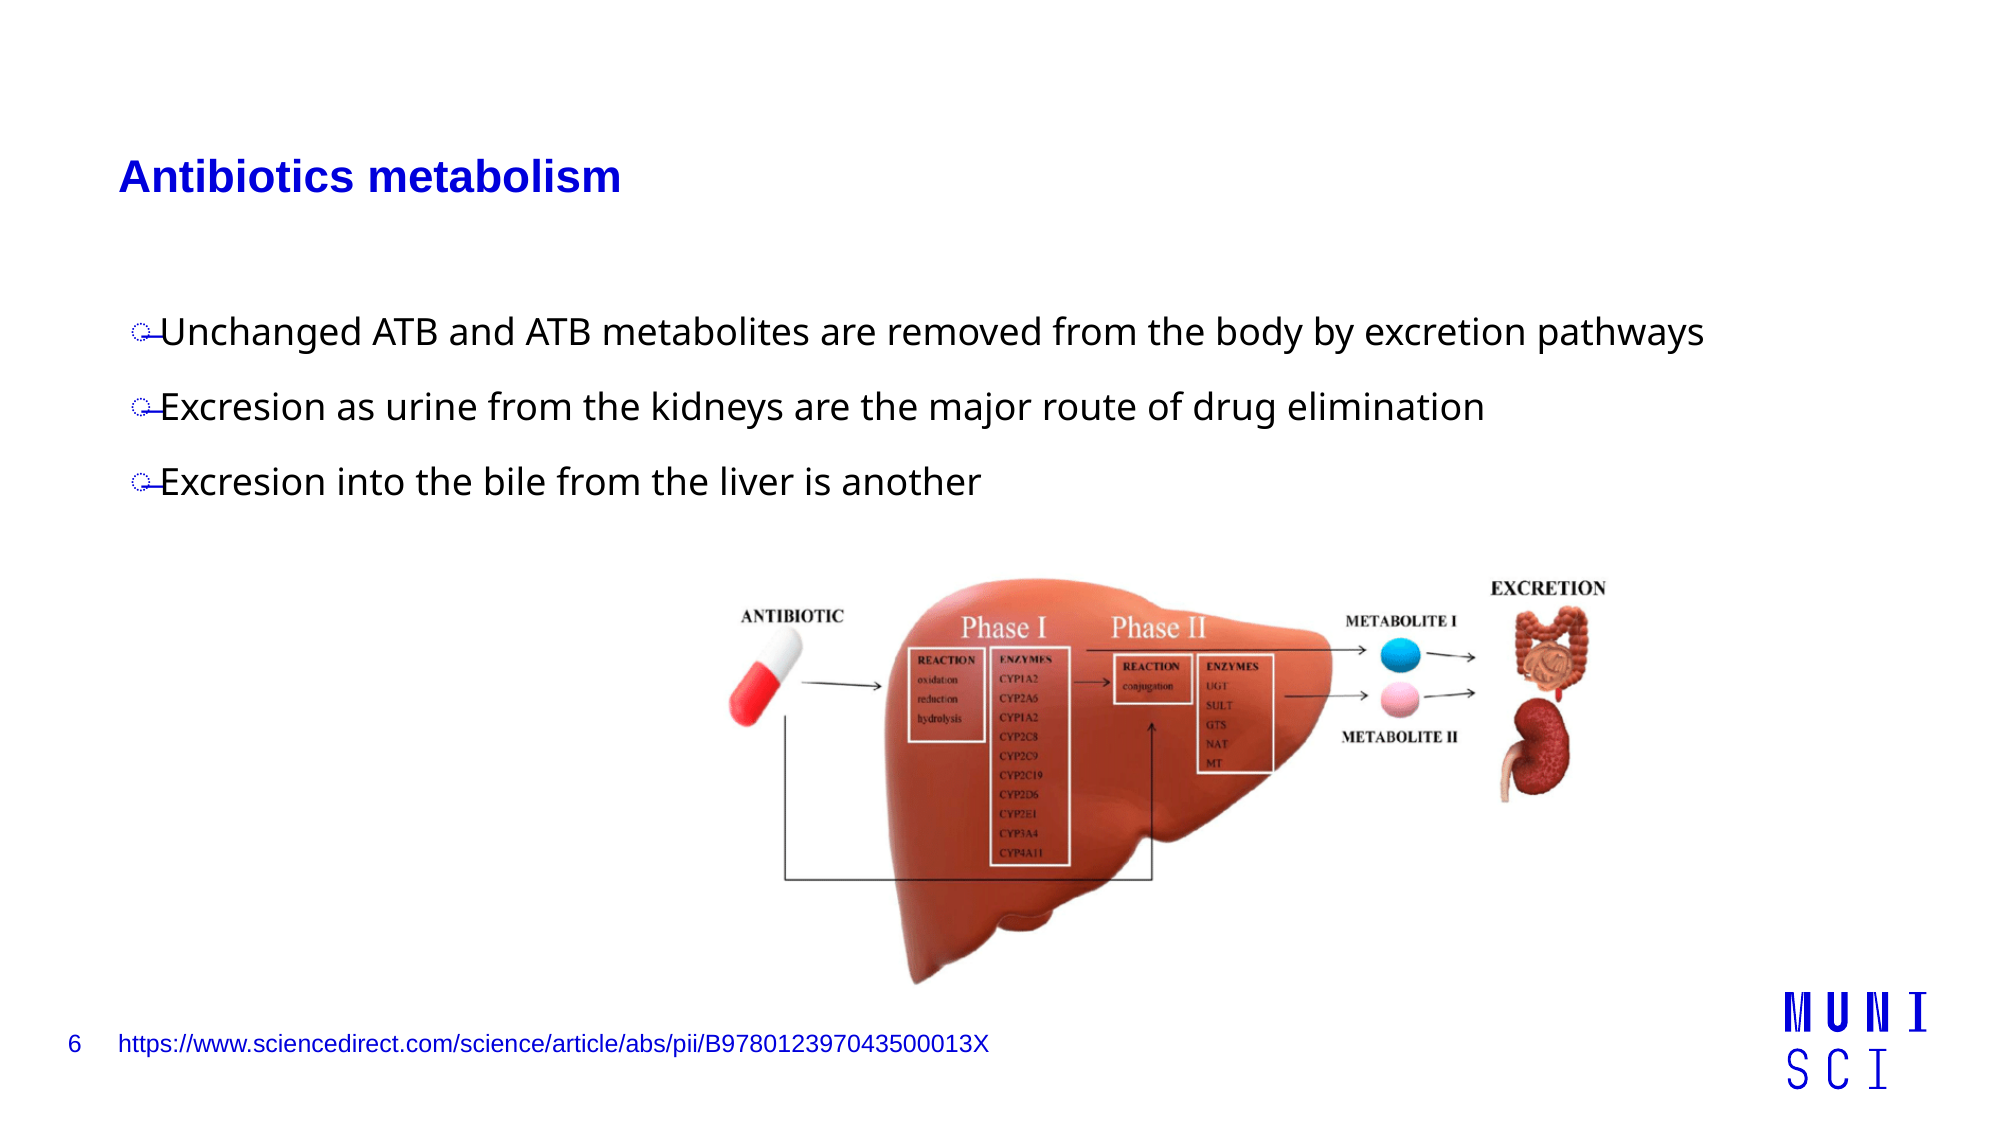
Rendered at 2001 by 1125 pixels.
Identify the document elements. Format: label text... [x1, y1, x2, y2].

title Antibiotics metabolism [118, 118, 1883, 193]
list Unchanged ATB and ATB metabolites are removed from the body by excretion pathways Excresion as urine from the kidneys are the major route of drug elimination Excresion into the bile from the liver is another [118, 277, 1883, 957]
slide_number 6 [67, 1021, 110, 1063]
picture [715, 562, 1615, 1008]
footer https://www.sciencedirect.com/science/article/abs/pii/B978012397043500013X [118, 1021, 1418, 1063]
